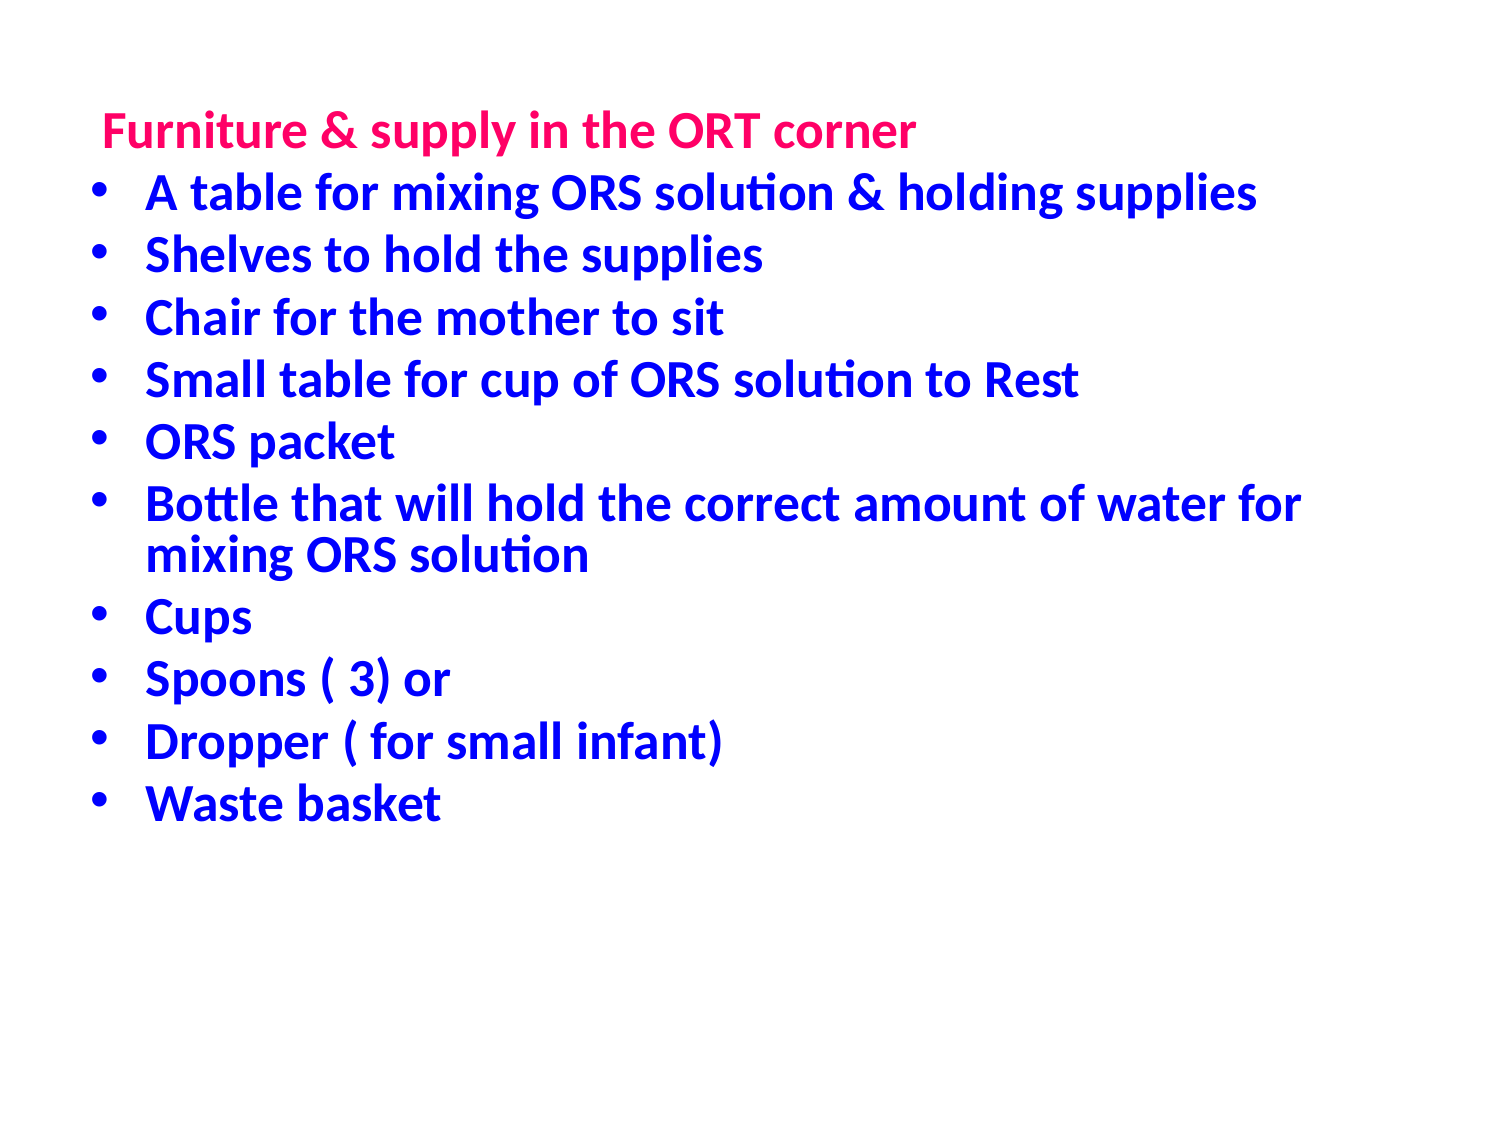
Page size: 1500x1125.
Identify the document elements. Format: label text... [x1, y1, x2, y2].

list Furniture & supply in the ORT corner A table for mixing ORS solution & holding supplies Shelves to hold the supplies Chair for the mother to sit Small table for cup of ORS solution to Rest ORS packet Bottle that will hold the correct amount of water for mixing ORS solution Cups Spoons ( 3) or Dropper ( for small infant) Waste basket [75, 99, 1425, 843]
